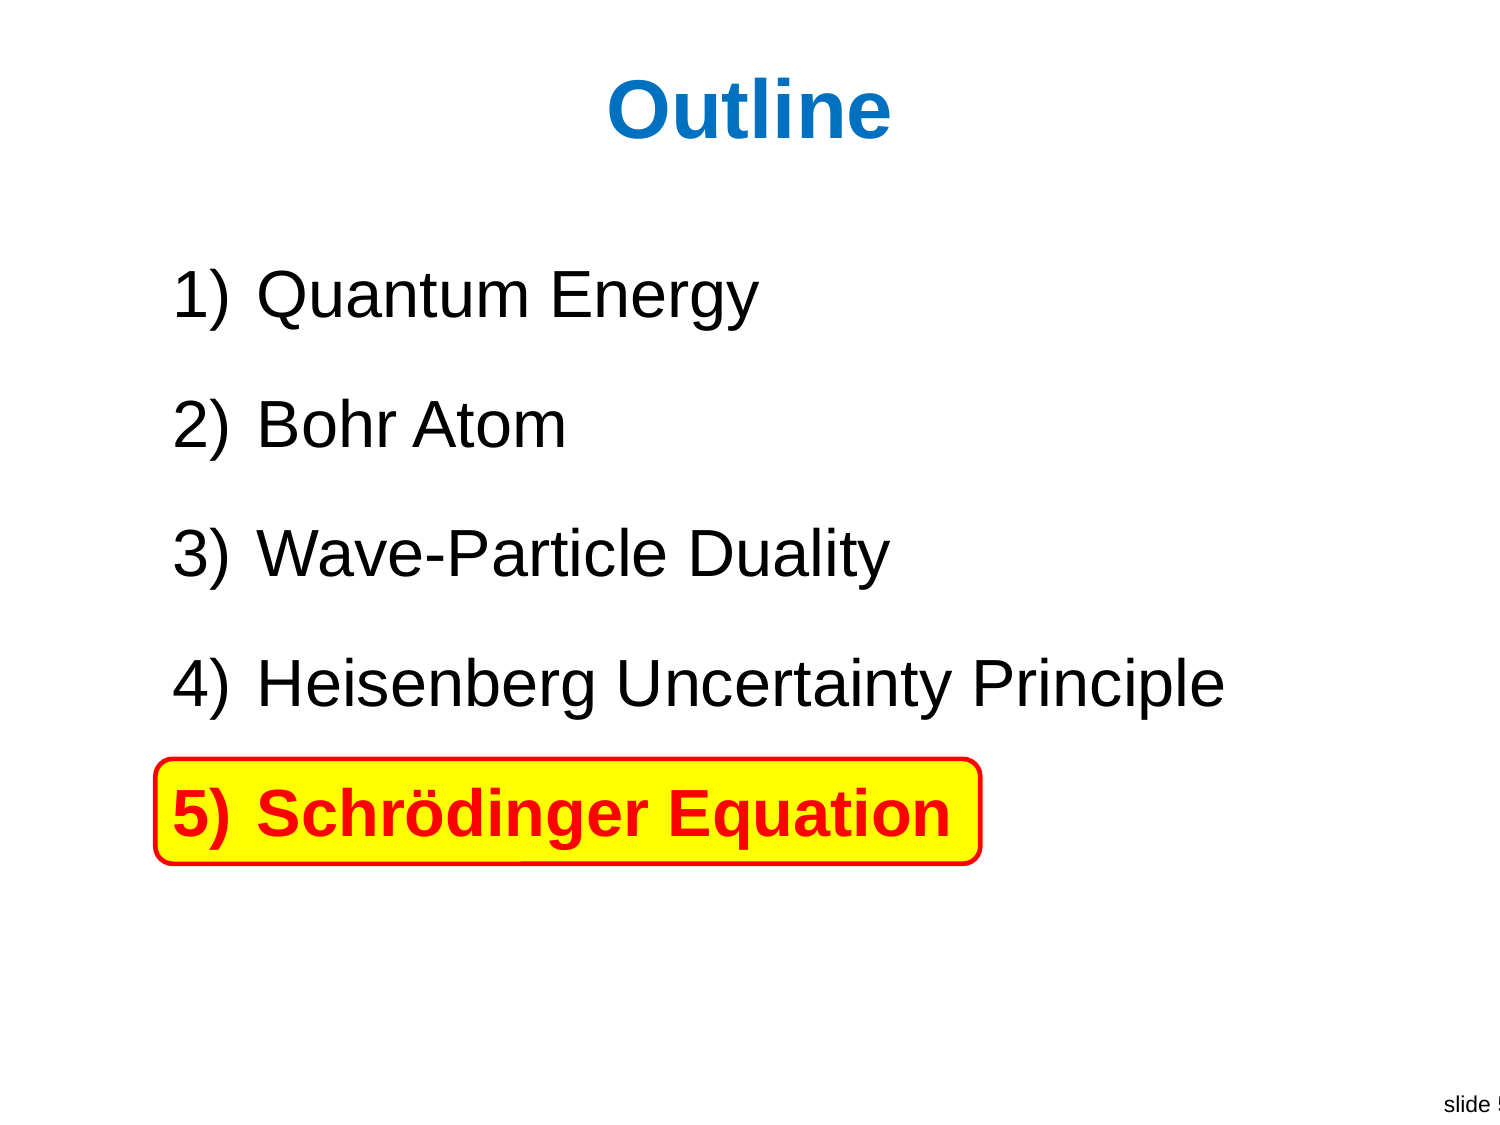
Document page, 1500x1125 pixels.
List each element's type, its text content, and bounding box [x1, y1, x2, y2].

list Quantum Energy Bohr Atom Wave-Particle Duality Heisenberg Uncertainty Principle Schrödinger Equation [157, 242, 1343, 920]
title Outline [30, 45, 1470, 165]
text_box [153, 765, 157, 858]
